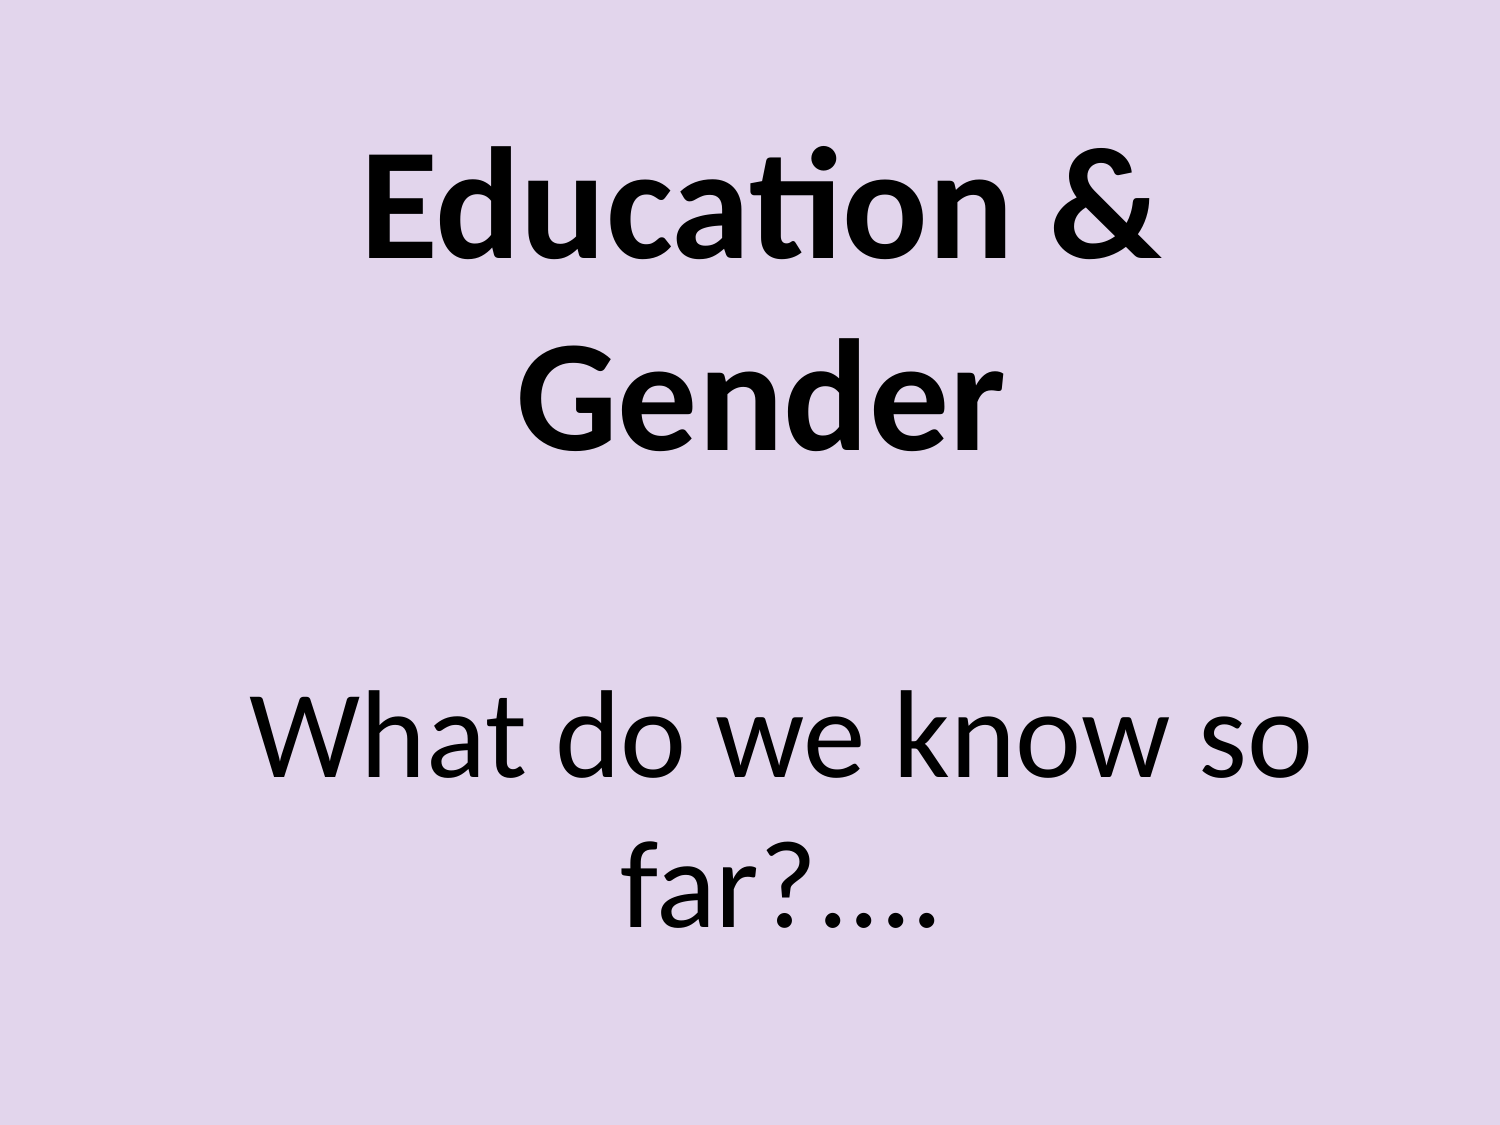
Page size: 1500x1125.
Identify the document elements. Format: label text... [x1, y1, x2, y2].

title Education & Gender [123, 90, 1399, 492]
subtitle What do we know so far?.... [218, 645, 1346, 933]
